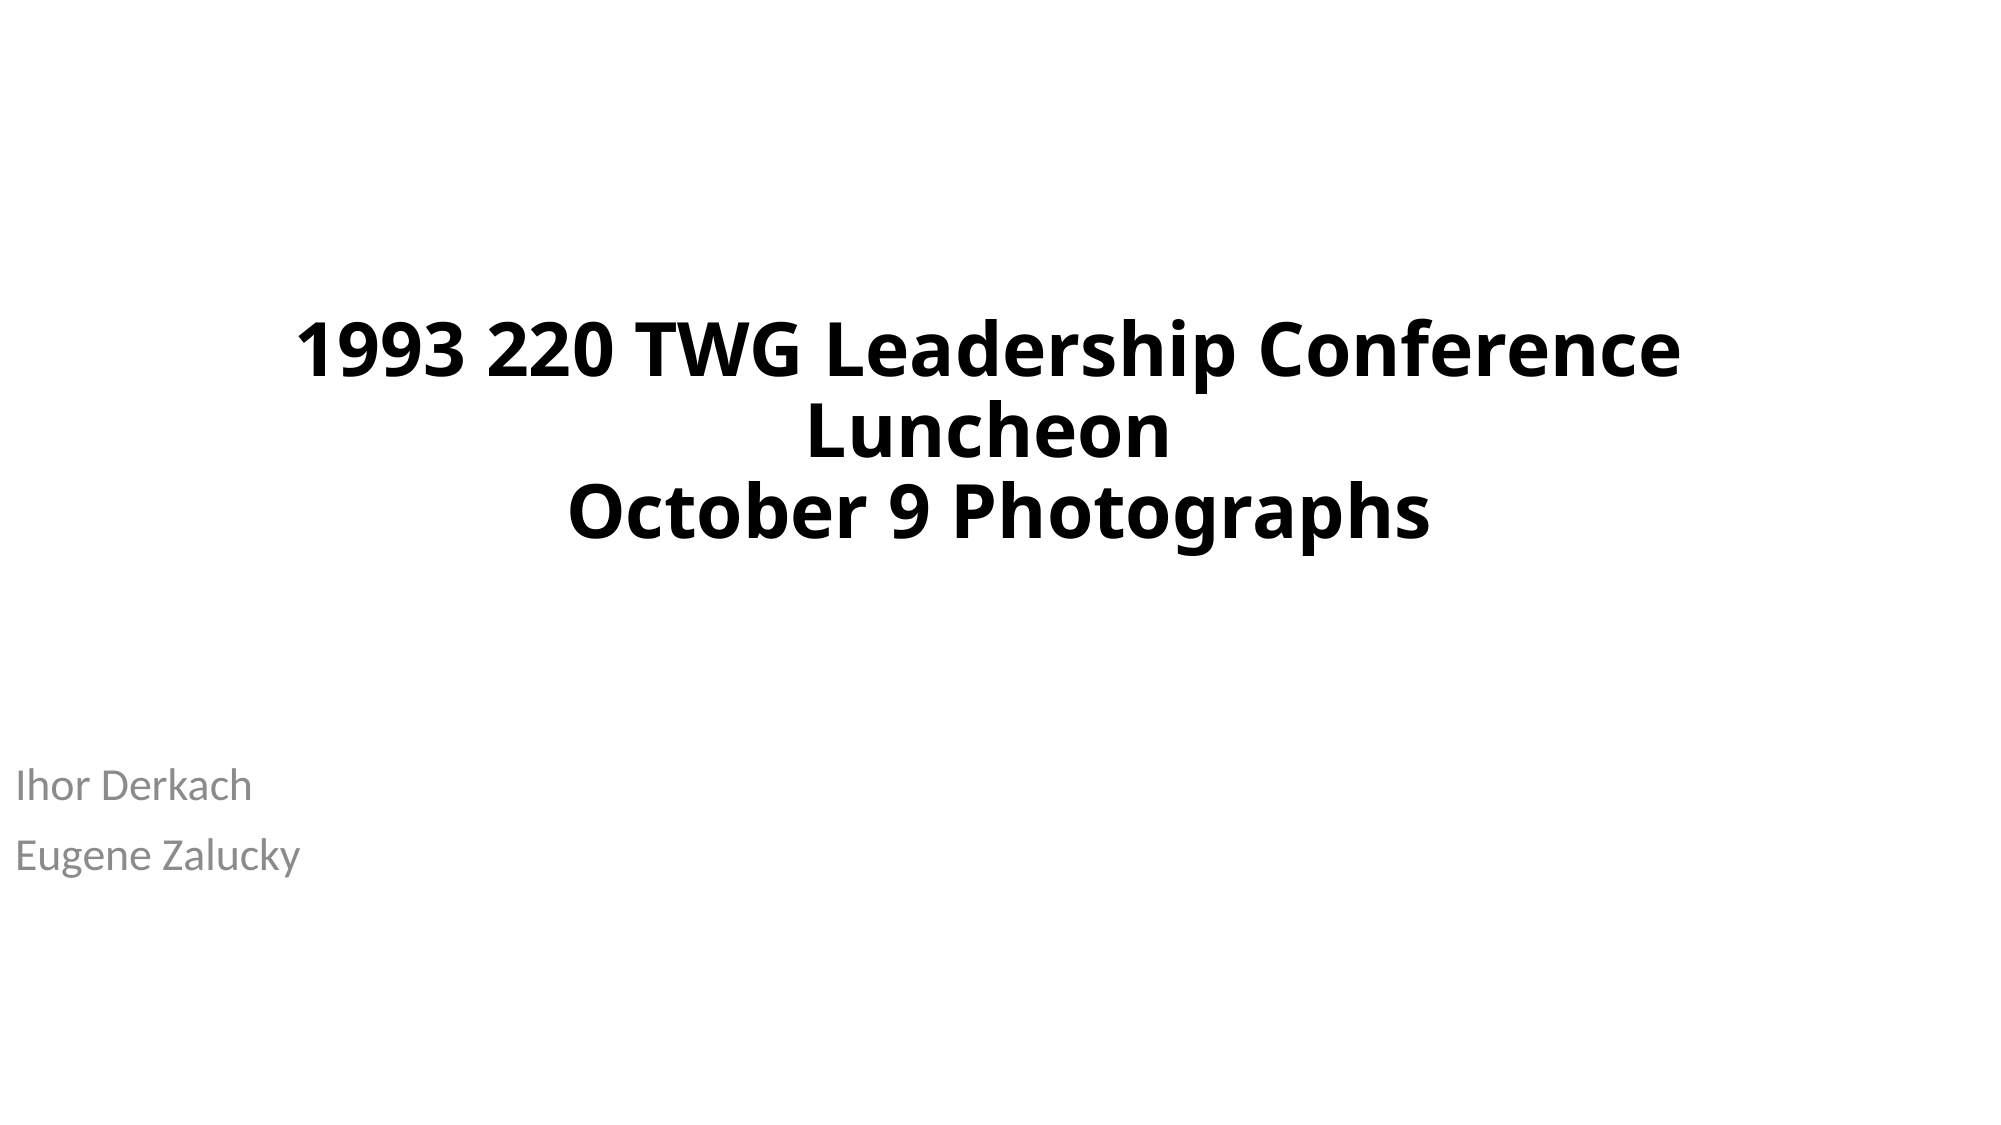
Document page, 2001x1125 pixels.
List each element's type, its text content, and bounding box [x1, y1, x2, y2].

list Ihor Derkach Eugene Zalucky [0, 752, 2000, 999]
title 1993 220 TWG Leadership Conference Luncheon October 9 Photographs [136, 193, 1862, 563]
